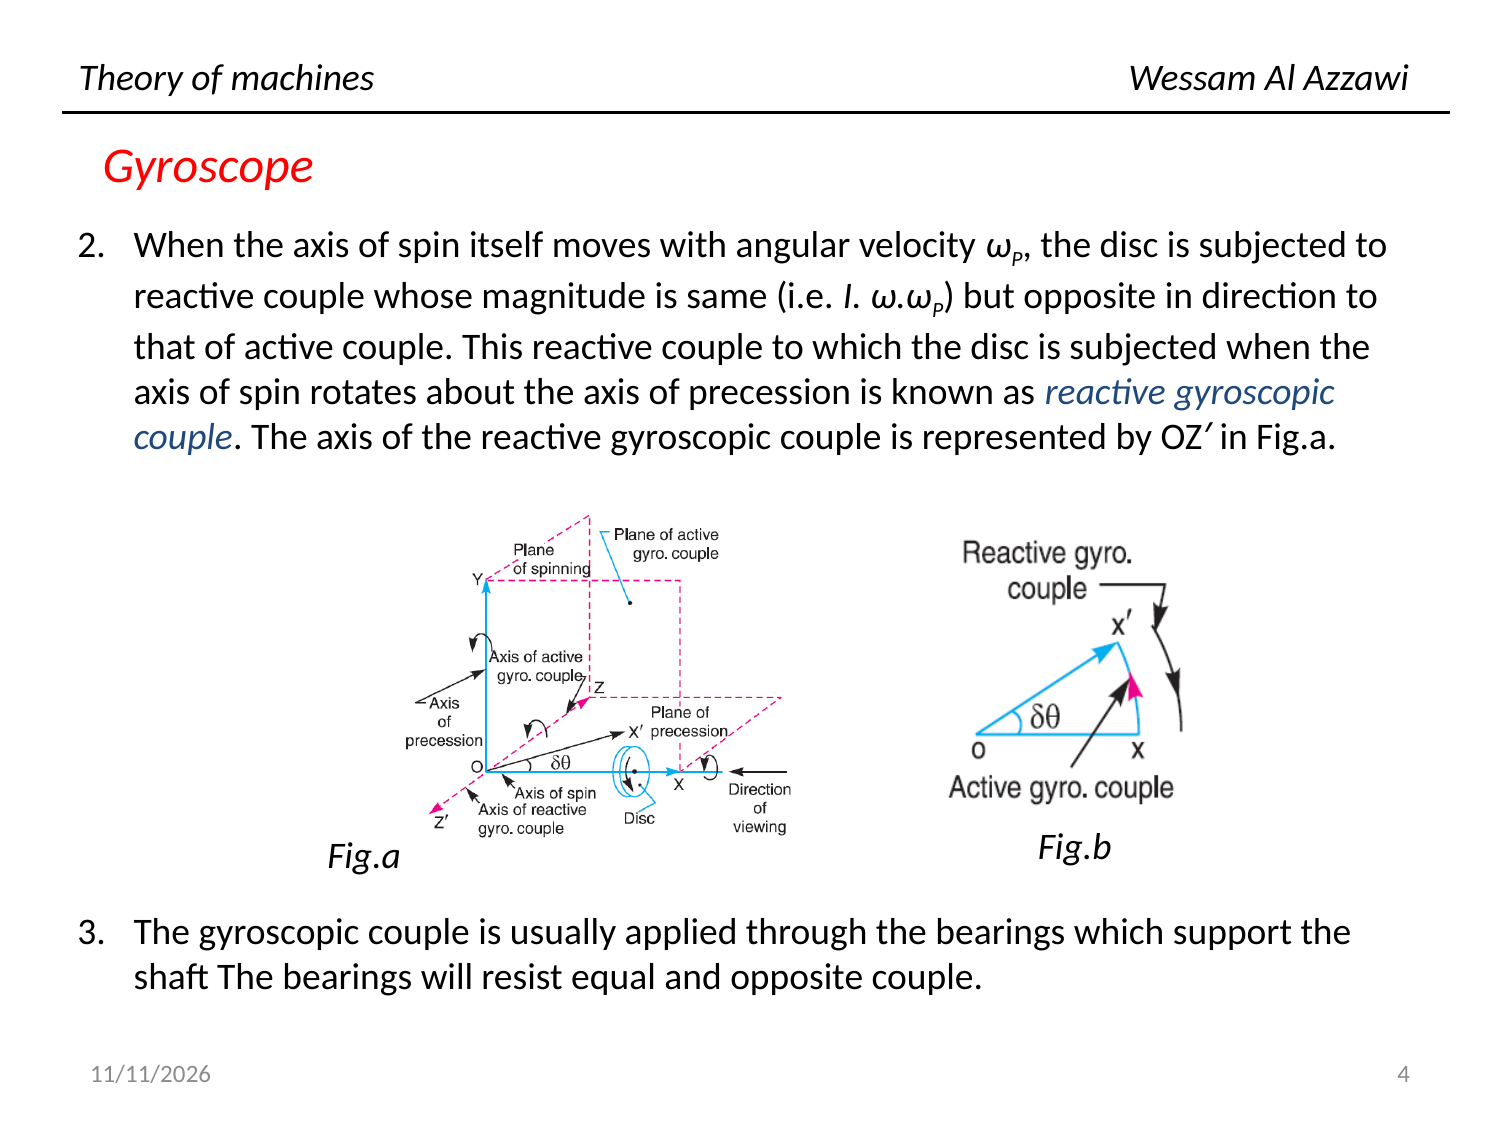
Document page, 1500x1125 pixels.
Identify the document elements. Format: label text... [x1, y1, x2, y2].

title Theory of machines Wessam Al Azzawi [24, 24, 1463, 125]
subtitle Gyroscope [87, 125, 350, 200]
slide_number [75, 1042, 425, 1103]
text_box When the axis of spin itself moves with angular velocity ωP, the disc is subjected to reactive couple whose magnitude is same (i.e. I. ω.ωP) but opposite in direction to that of active couple. This reactive couple to which the disc is subjected when the axis of spin rotates about the axis of precession is known as reactive gyroscopic couple. The axis of the reactive gyroscopic couple is represented by OZ′ in Fig.a. The gyroscopic couple is usually applied through the bearings which support the shaft The bearings will resist equal and opposite couple. [62, 212, 1438, 1005]
slide_number 4 [1074, 1042, 1425, 1103]
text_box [312, 512, 801, 888]
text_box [933, 529, 1201, 876]
